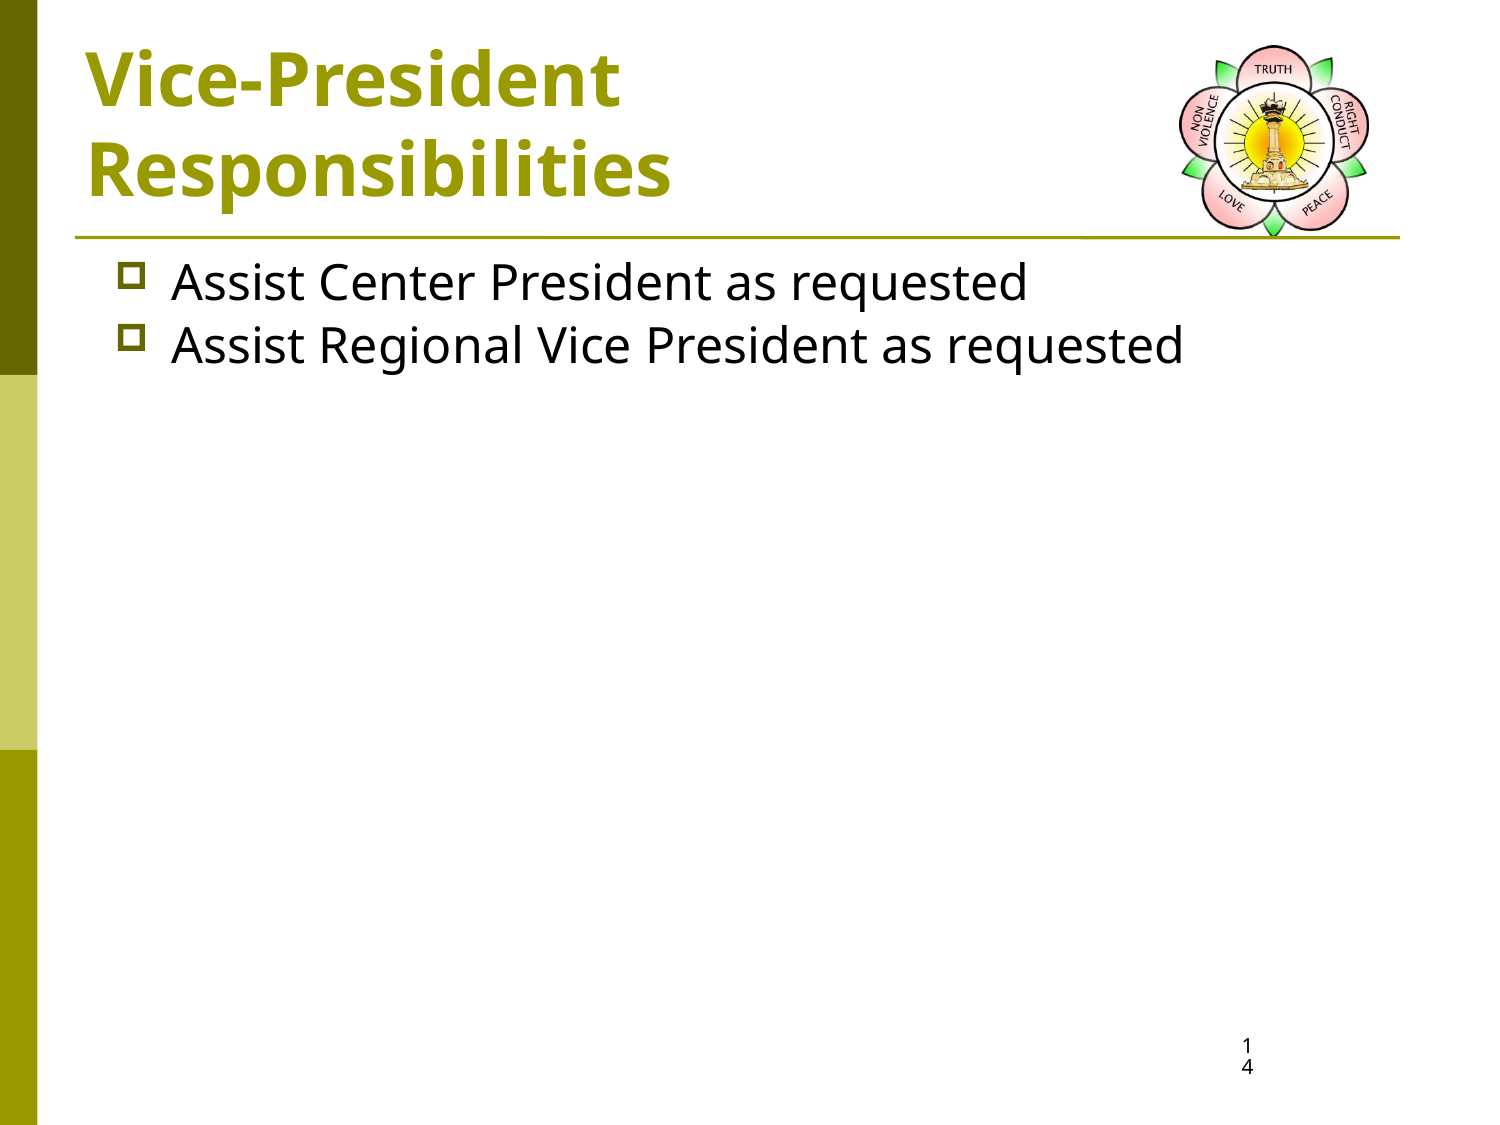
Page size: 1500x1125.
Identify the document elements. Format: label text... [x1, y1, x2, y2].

text_box [0, 749, 38, 1125]
title Vice-President Responsibilities [74, 0, 1426, 213]
text_box [0, 0, 38, 374]
text_box [0, 374, 38, 749]
picture [1178, 45, 1369, 239]
list Assist Center President as requested Assist Regional Vice President as requested [103, 261, 1374, 1055]
slide_number 14 [1226, 1055, 1273, 1068]
